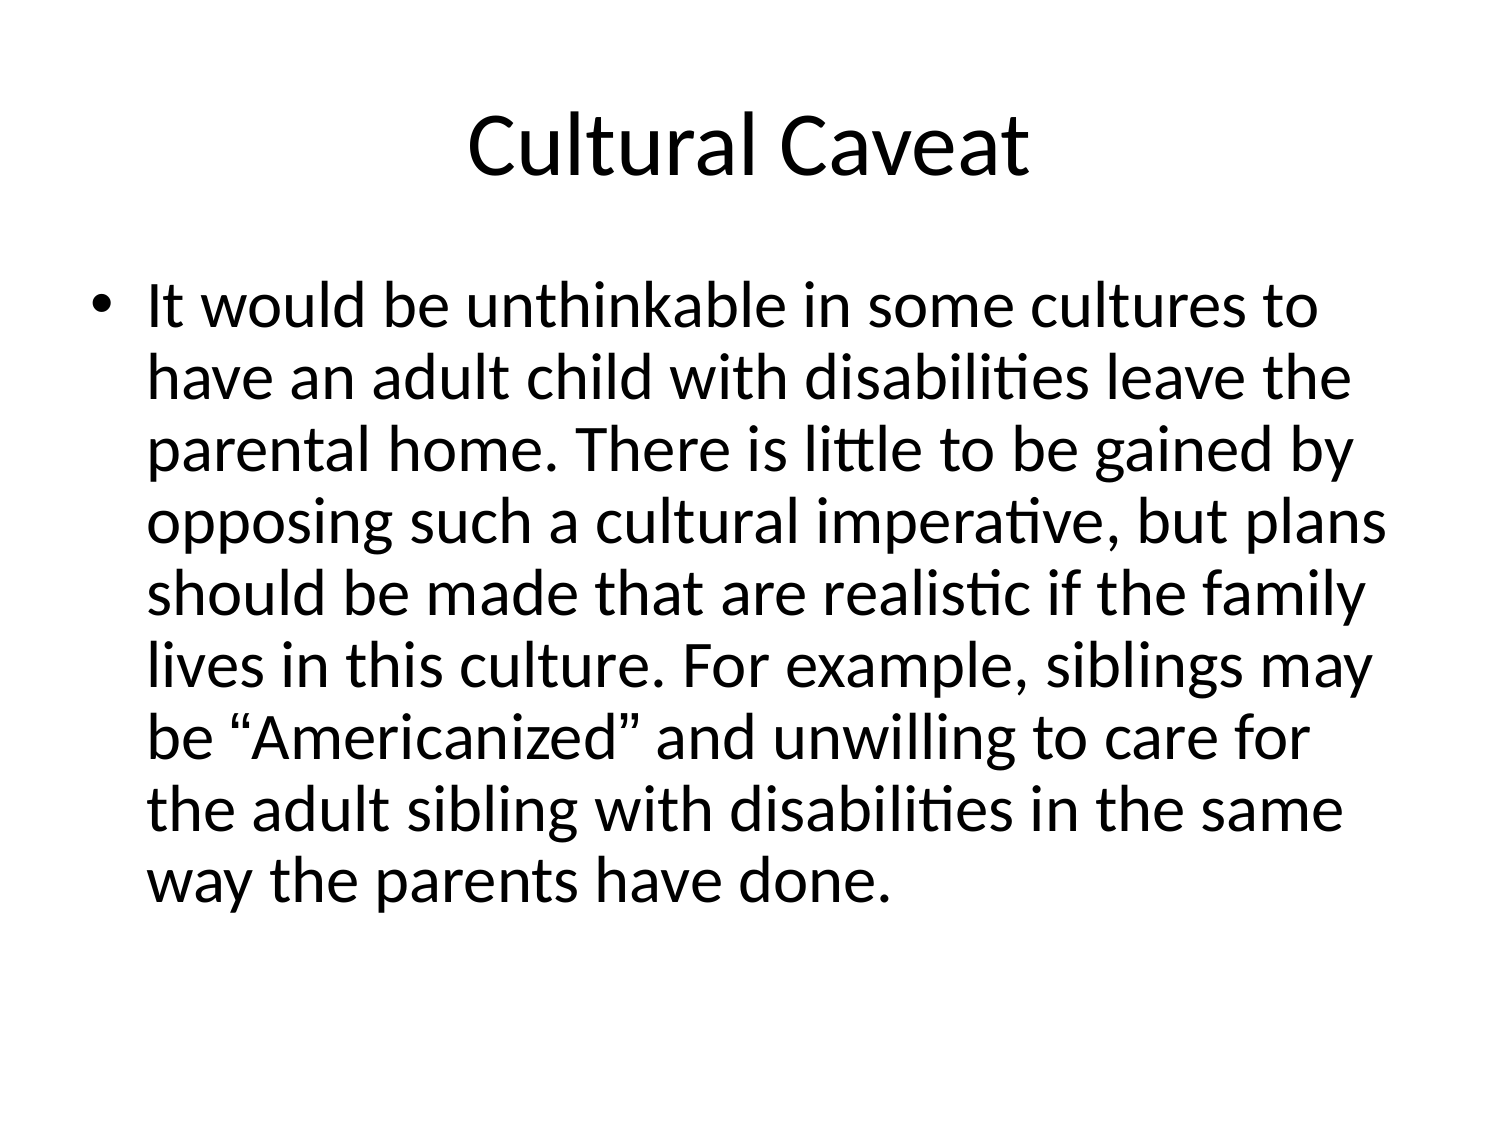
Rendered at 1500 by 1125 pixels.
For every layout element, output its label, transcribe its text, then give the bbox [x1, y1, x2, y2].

list It would be unthinkable in some cultures to have an adult child with disabilities leave the parental home. There is little to be gained by opposing such a cultural imperative, but plans should be made that are realistic if the family lives in this culture. For example, siblings may be “Americanized” and unwilling to care for the adult sibling with disabilities in the same way the parents have done. [75, 262, 1425, 1005]
title Cultural Caveat [75, 45, 1425, 233]
